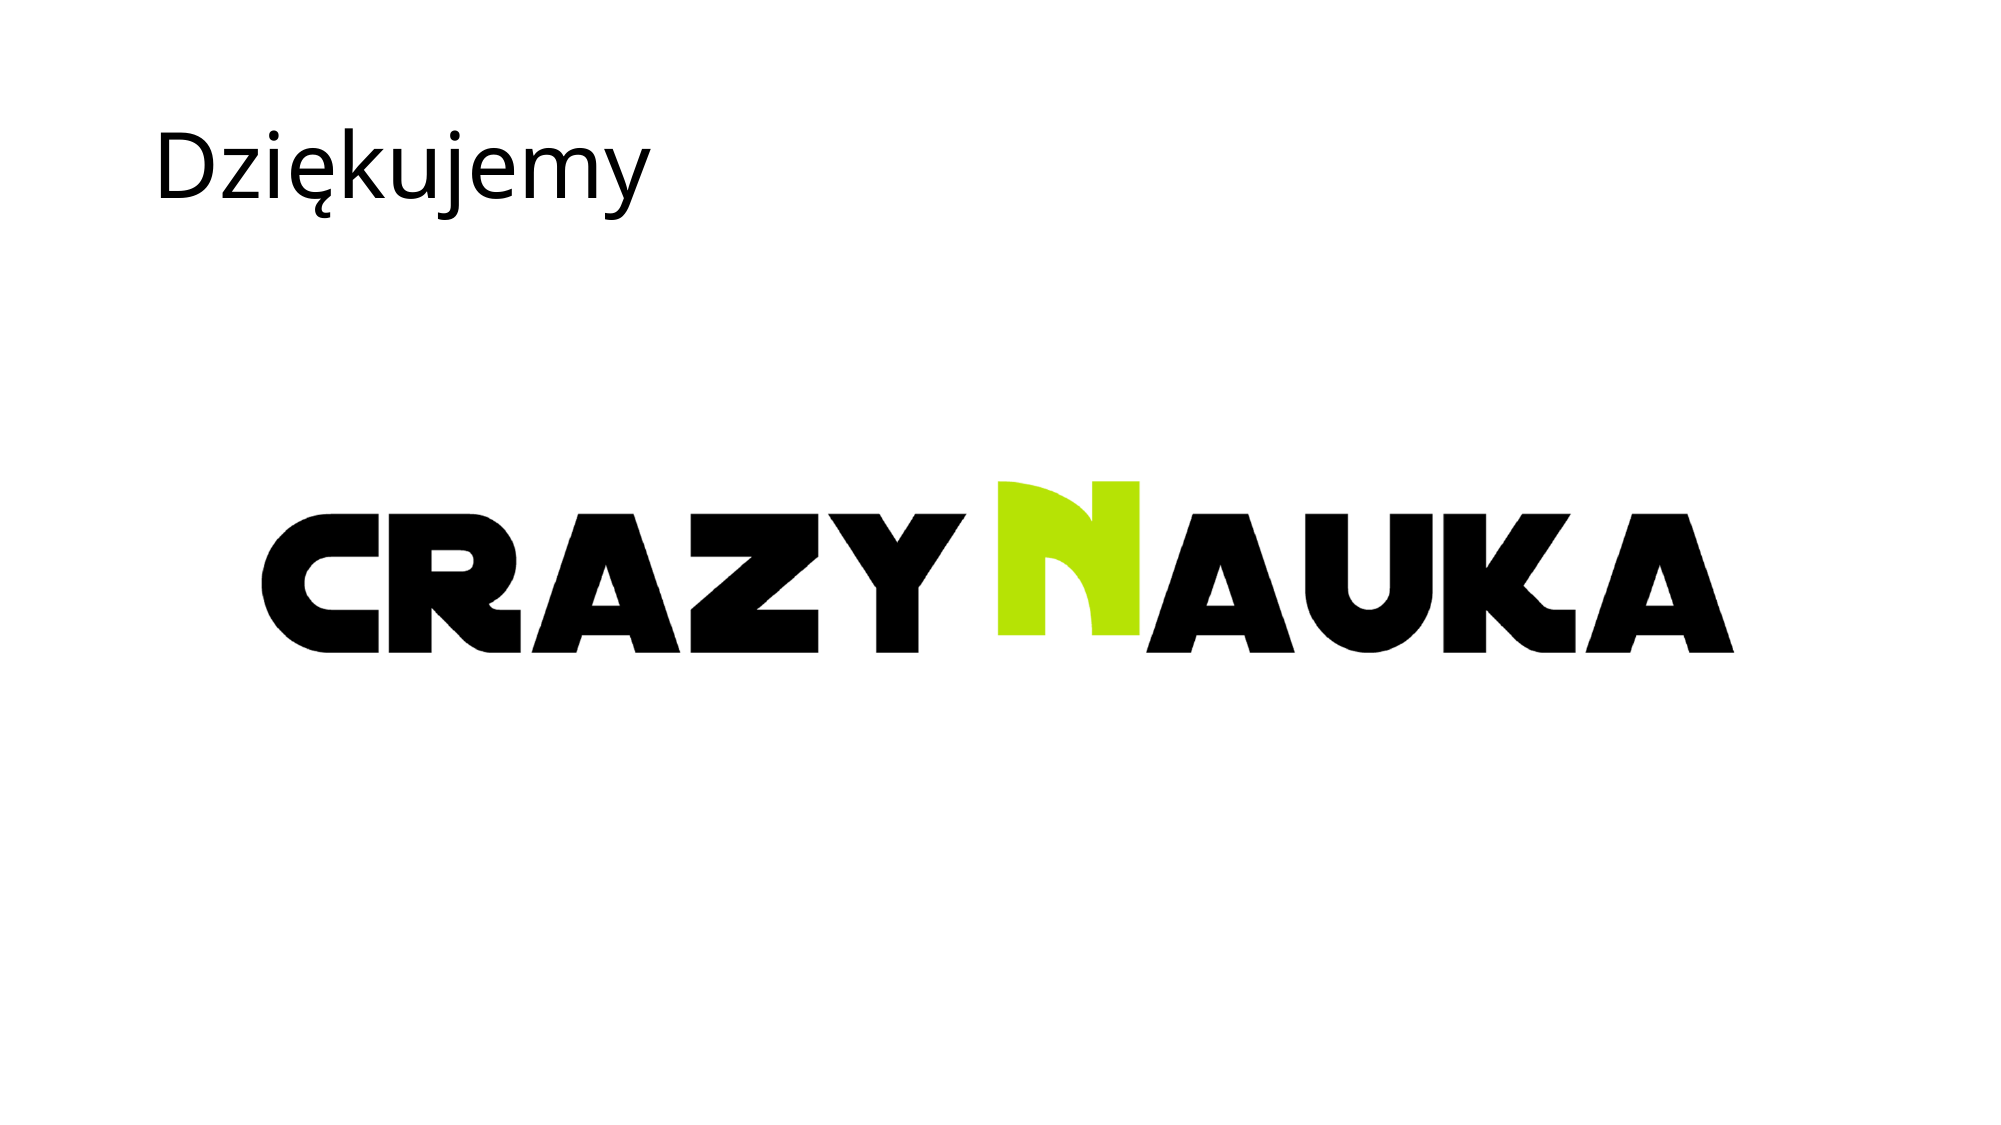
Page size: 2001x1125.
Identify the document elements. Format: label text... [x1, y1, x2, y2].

title Dziękujemy [137, 59, 1863, 278]
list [249, 471, 1750, 672]
